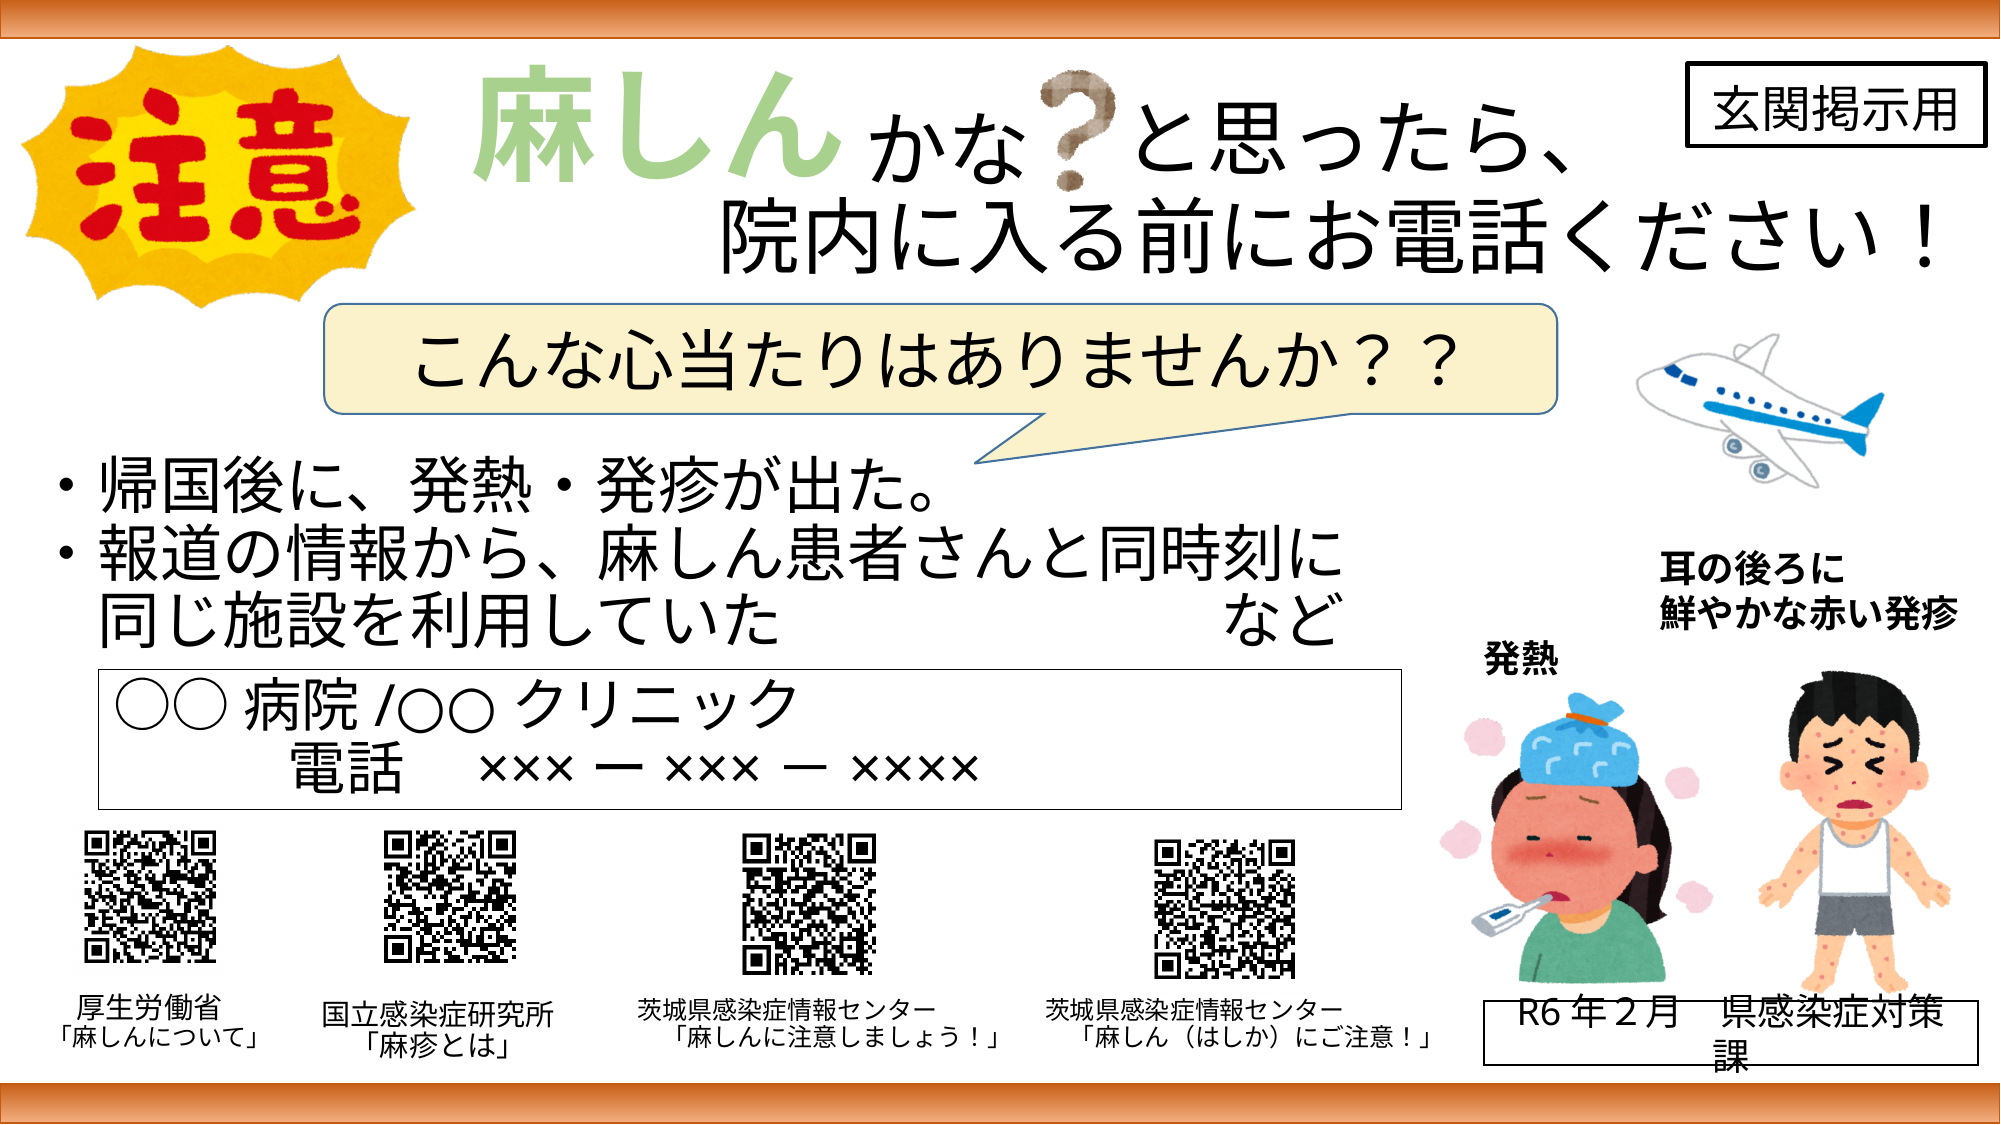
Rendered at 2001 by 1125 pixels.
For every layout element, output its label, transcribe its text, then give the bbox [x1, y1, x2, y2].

text_box ・帰国後に、発熱・発疹が出た。 ・報道の情報から、麻しん患者さんと同時刻に 同じ施設を利用していた など [20, 491, 1437, 665]
text_box ○○病院/○○クリニック 電話 ×××ー×××－×××× [98, 669, 1402, 810]
subtitle と思ったら、 [1121, 86, 1669, 174]
text_box 厚生労働省 「麻しんについて」 [32, 967, 300, 1059]
text_box [415, 0, 2000, 39]
text_box かな [831, 86, 1030, 174]
text_box 茨城県感染症情報センター 「麻しんに注意しましょう！」 [622, 994, 1030, 1060]
picture [728, 818, 890, 990]
text_box 院内に入る前にお電話ください！ [666, 174, 2000, 294]
picture [1139, 824, 1310, 995]
text_box こんな心当たりはありませんか？？ [323, 302, 1559, 465]
text_box R6年２月 県感染症対策課 [1483, 1000, 1979, 1066]
text_box 耳の後ろに 鮮やかな赤い発疹 [1643, 576, 1987, 648]
picture [70, 816, 230, 977]
text_box 茨城県感染症情報センター 「麻しん（はしか）にご注意！」 [1030, 994, 1484, 1060]
title 麻しん [449, 47, 868, 206]
picture [370, 816, 530, 977]
text_box 国立感染症研究所 「麻疹とは」 [306, 967, 605, 1071]
text_box 玄関掲示用 [1687, 63, 1986, 147]
text_box [0, 1083, 2000, 1124]
picture [6, 0, 429, 355]
text_box [0, 0, 345, 39]
picture [1613, 301, 1898, 517]
text_box 発熱 [1448, 624, 1595, 676]
picture [1030, 60, 1121, 198]
picture [1429, 653, 1983, 1014]
